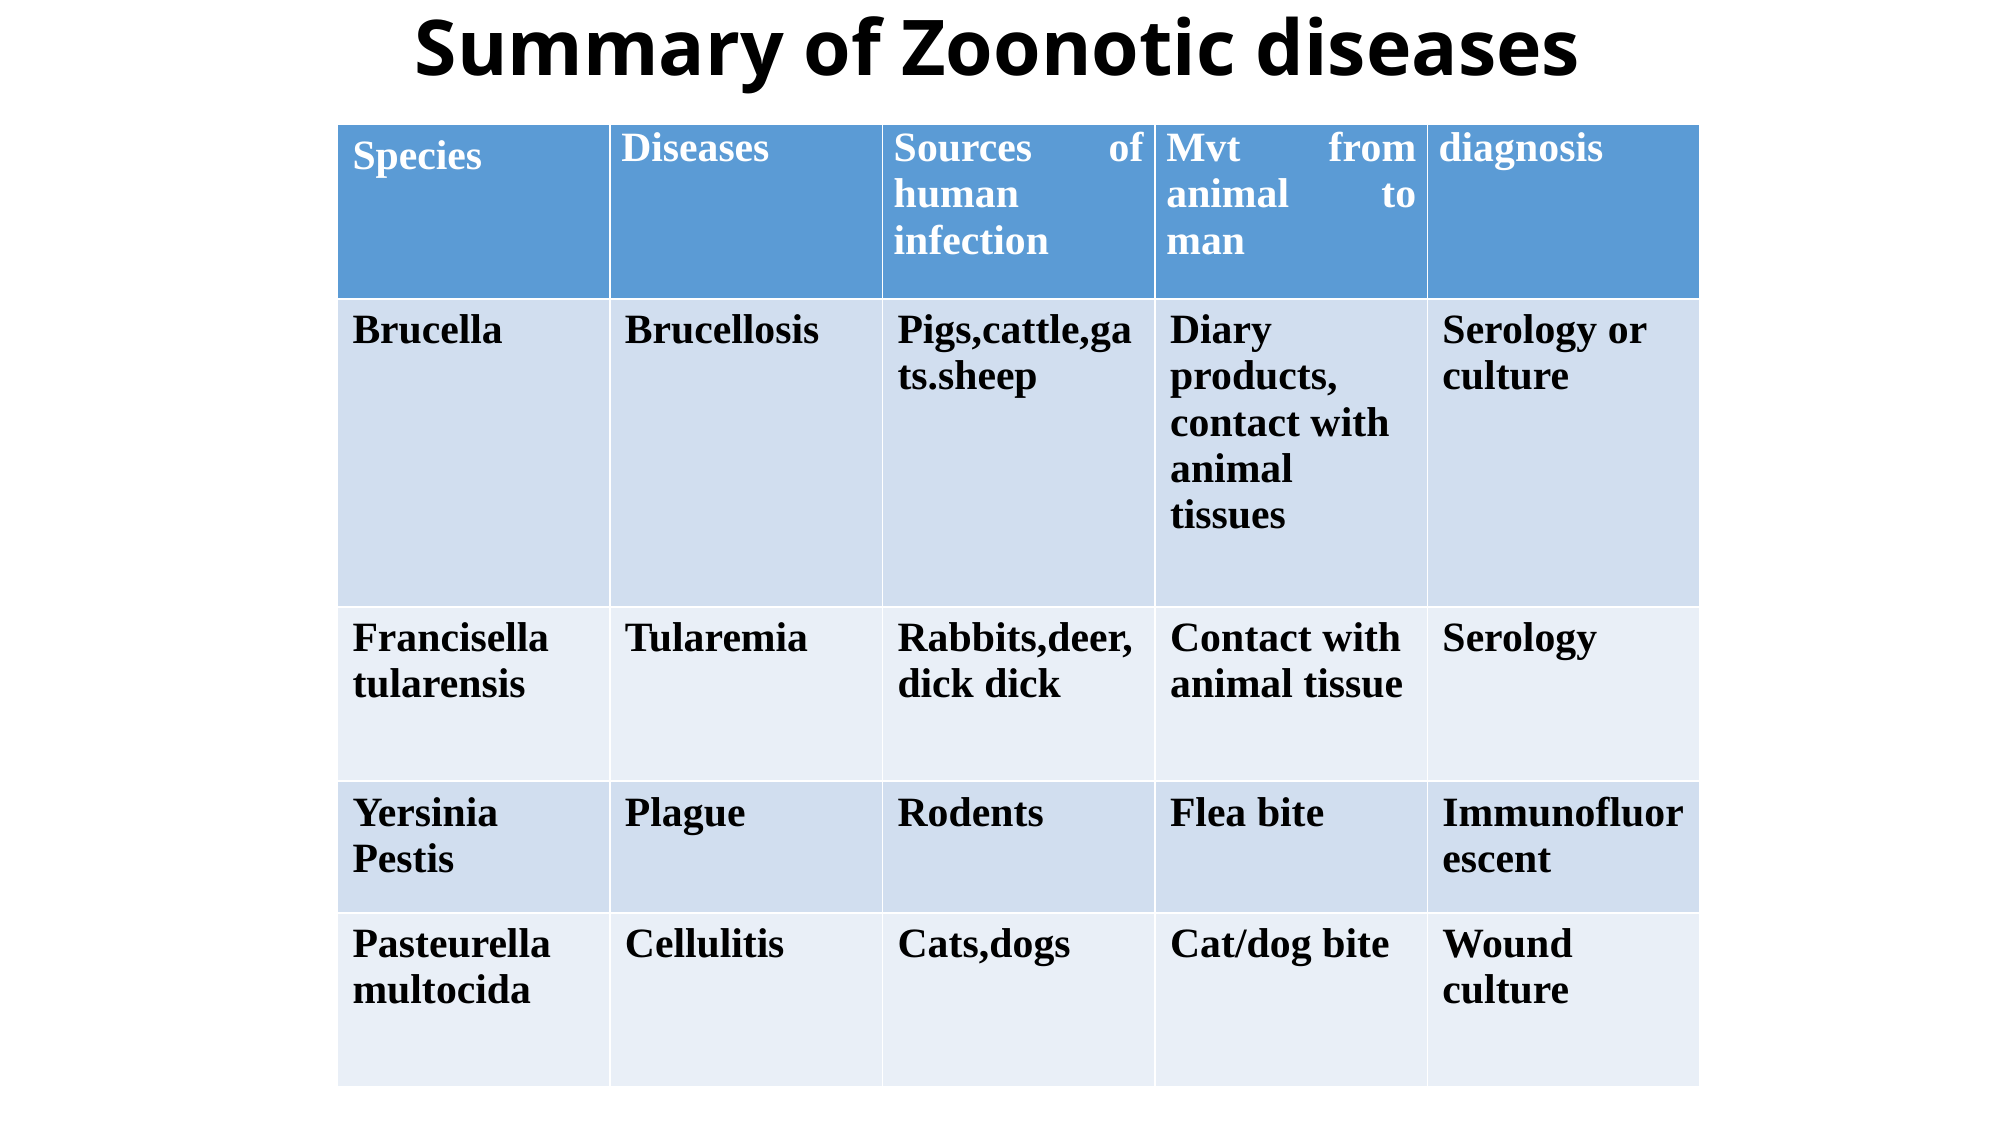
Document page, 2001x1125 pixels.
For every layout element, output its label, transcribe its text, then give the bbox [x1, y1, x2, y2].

table_header Species [338, 125, 609, 298]
table_cell Brucella [338, 300, 609, 606]
table_cell Cat/dog bite [1156, 914, 1427, 1086]
table_cell Pasteurella multocida [338, 914, 609, 1086]
table_cell Wound culture [1428, 914, 1699, 1086]
table_cell Tularemia [611, 608, 882, 780]
table_cell Immunofluorescent [1428, 782, 1699, 912]
table_header Diseases [611, 125, 882, 298]
table_cell Rodents [883, 782, 1154, 912]
table_cell Plague [611, 782, 882, 912]
table_cell Serology [1428, 608, 1699, 780]
table_cell Rabbits,deer,dick dick [883, 608, 1154, 780]
table_cell Diary products, contact with animal tissues [1156, 300, 1427, 606]
table_cell Contact with animal tissue [1156, 608, 1427, 780]
title Summary of Zoonotic diseases [399, 0, 1675, 100]
table_cell Yersinia Pestis [338, 782, 609, 912]
table_cell Cats,dogs [883, 914, 1154, 1086]
table_cell Francisella tularensis [338, 608, 609, 780]
table_header Mvt from animal to man [1156, 125, 1427, 298]
table_cell Serology or culture [1428, 300, 1699, 606]
table_cell Flea bite [1156, 782, 1427, 912]
table_header Sources of human infection [883, 125, 1154, 298]
table_cell Cellulitis [611, 914, 882, 1086]
table_cell Brucellosis [611, 300, 882, 606]
table_header diagnosis [1428, 125, 1699, 298]
table_cell Pigs,cattle,gats.sheep [883, 300, 1154, 606]
